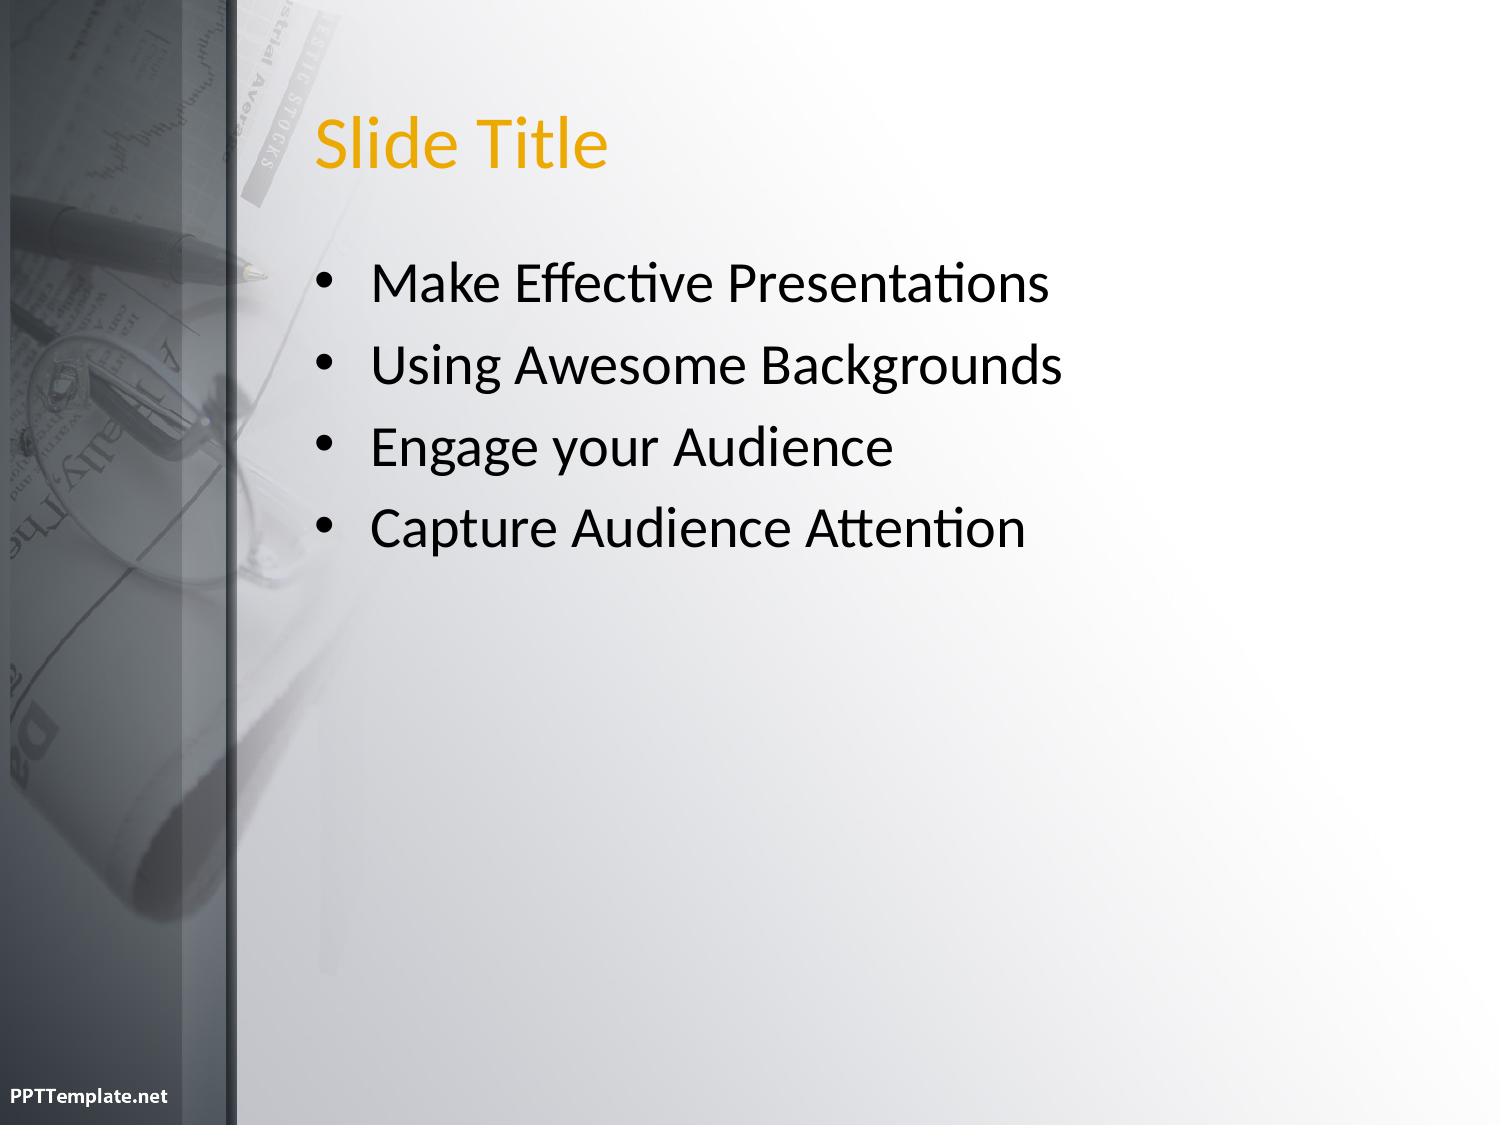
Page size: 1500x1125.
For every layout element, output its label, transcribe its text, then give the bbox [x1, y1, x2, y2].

title Slide Title [299, 45, 1450, 233]
list Make Effective Presentations Using Awesome Backgrounds Engage your Audience Capture Audience Attention [299, 236, 1450, 939]
picture [0, 0, 1500, 1125]
